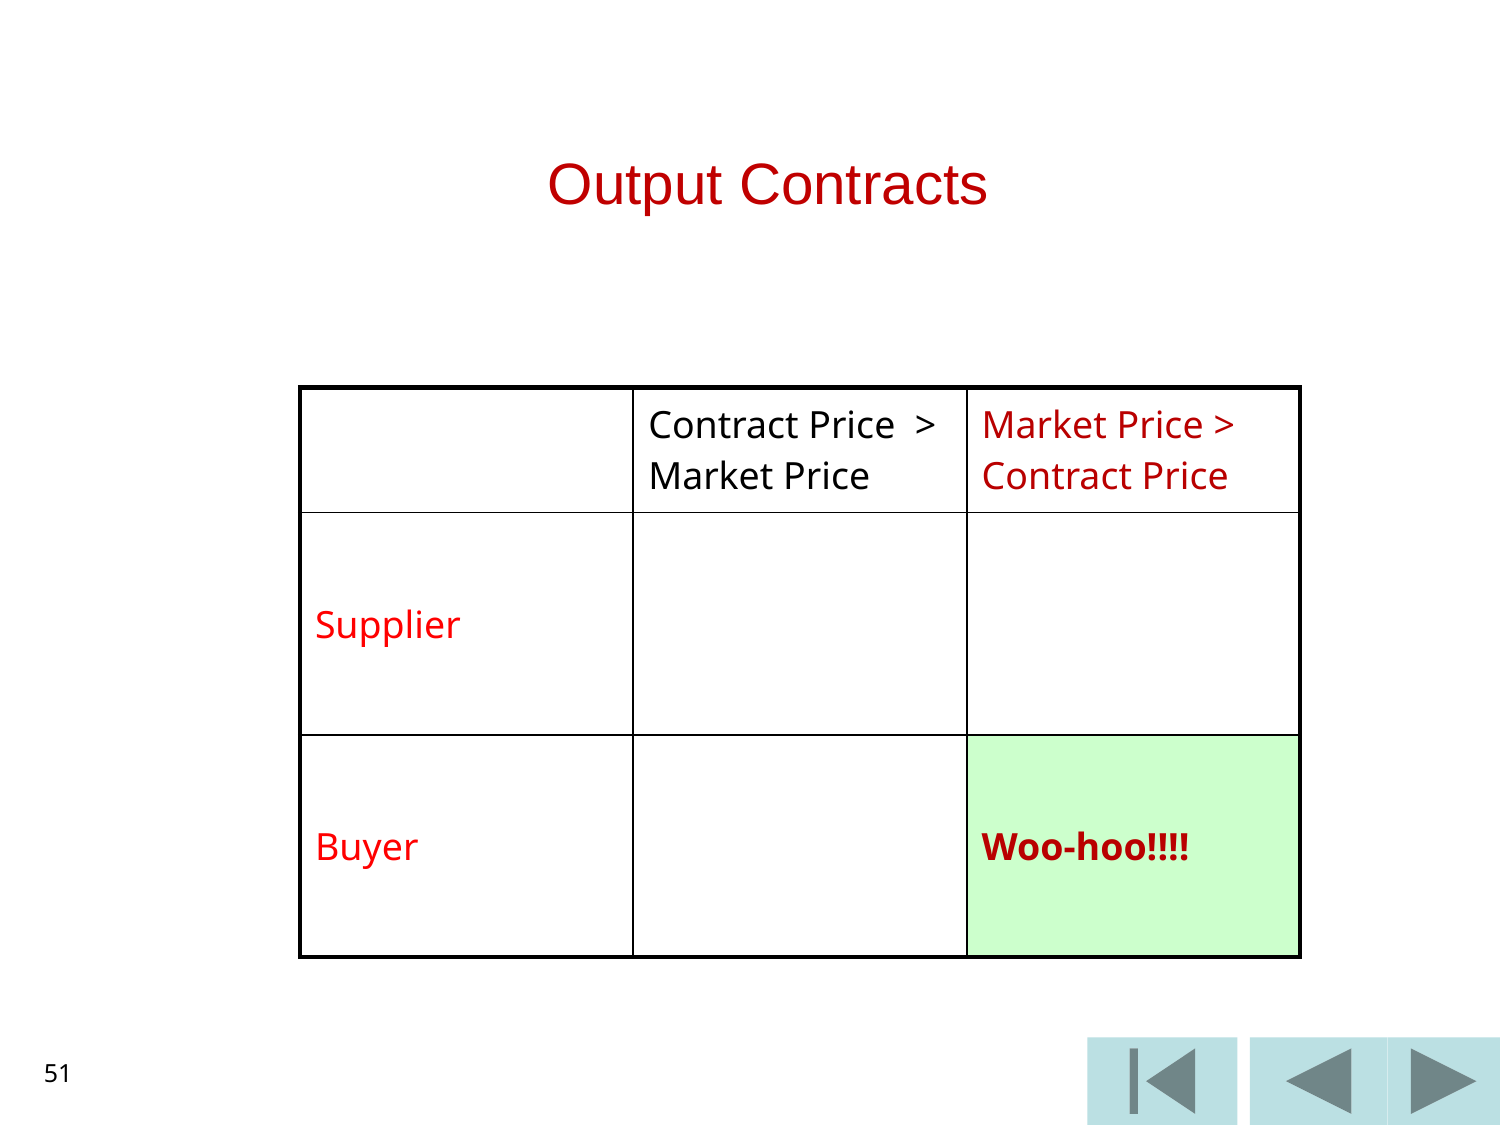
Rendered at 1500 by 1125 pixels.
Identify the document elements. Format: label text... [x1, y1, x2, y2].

table_cell [634, 736, 966, 955]
table_cell Supplier [302, 513, 632, 734]
title Output Contracts [62, 5, 1475, 268]
table_cell [634, 513, 966, 734]
table_cell [968, 513, 1298, 734]
table_header Market Price > Contract Price [968, 390, 1298, 512]
slide_number 51 [0, 1049, 88, 1125]
table_cell Woo-hoo!!!! [968, 736, 1298, 955]
table_cell Buyer [302, 736, 632, 955]
table_header Contract Price > Market Price [634, 390, 966, 512]
table_header [302, 390, 632, 512]
